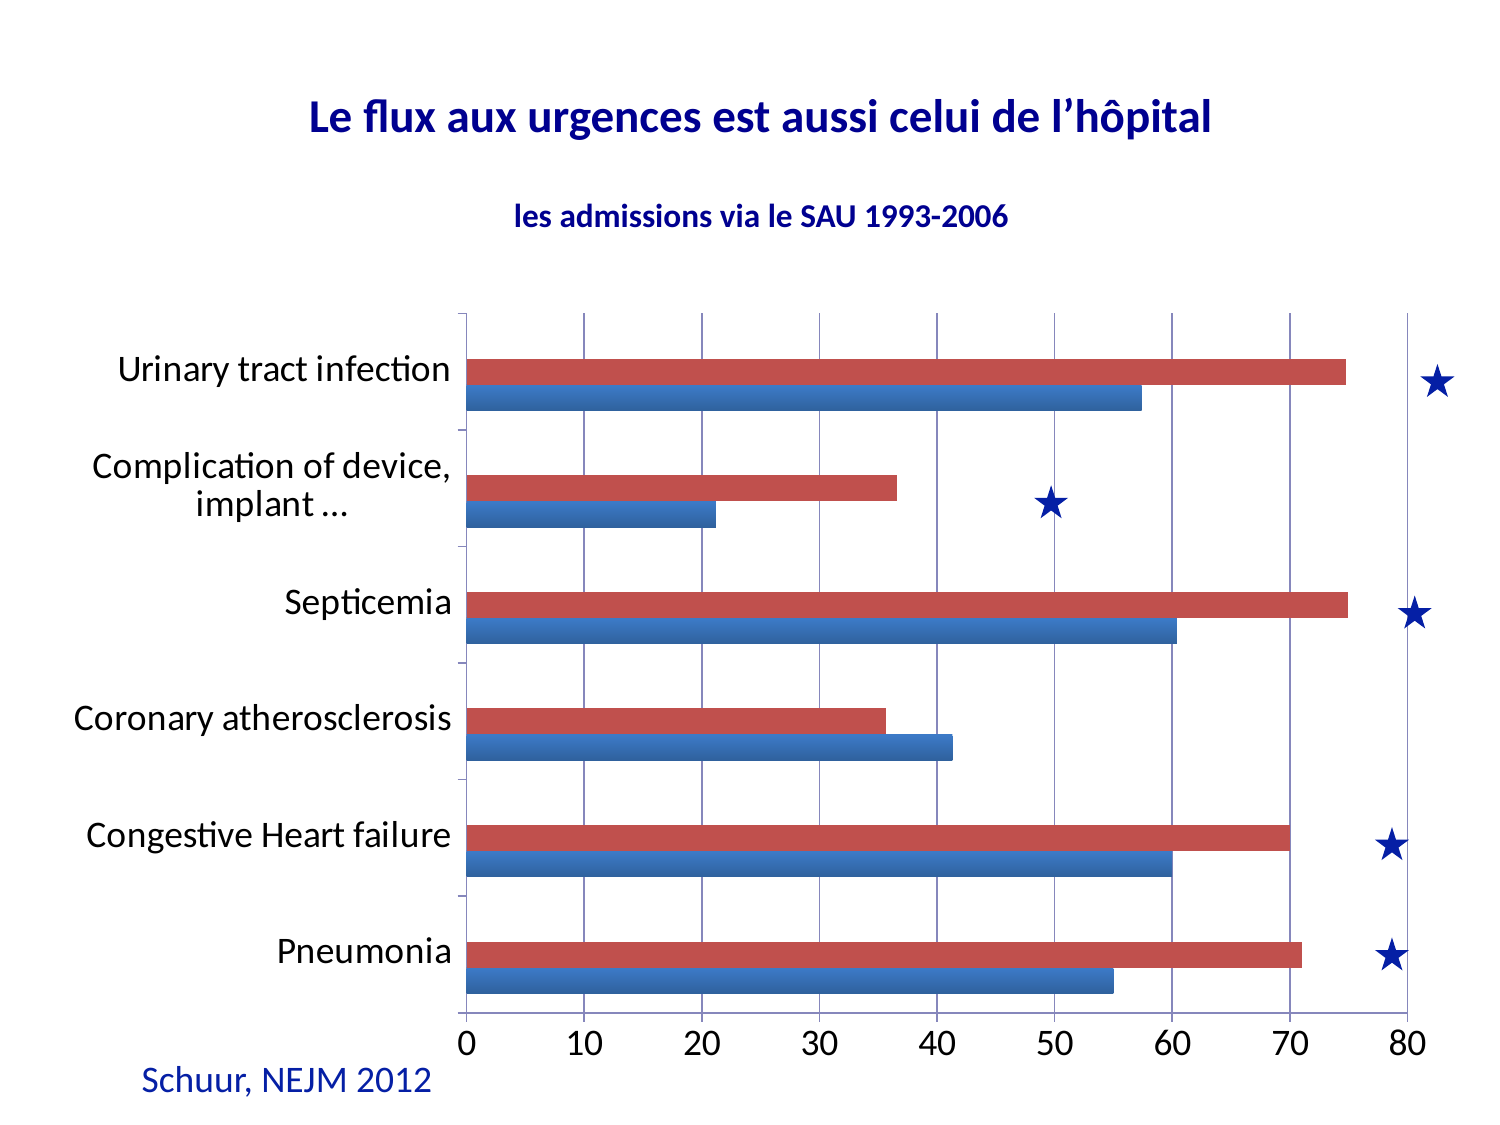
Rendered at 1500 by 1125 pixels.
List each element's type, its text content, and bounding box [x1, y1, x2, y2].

chart [45, 297, 1455, 1082]
text_box Schuur, NEJM 2012 [128, 1088, 446, 1107]
title Le flux aux urgences est aussi celui de l’hôpital les admissions via le SAU 1993-2006 [147, 77, 1375, 243]
